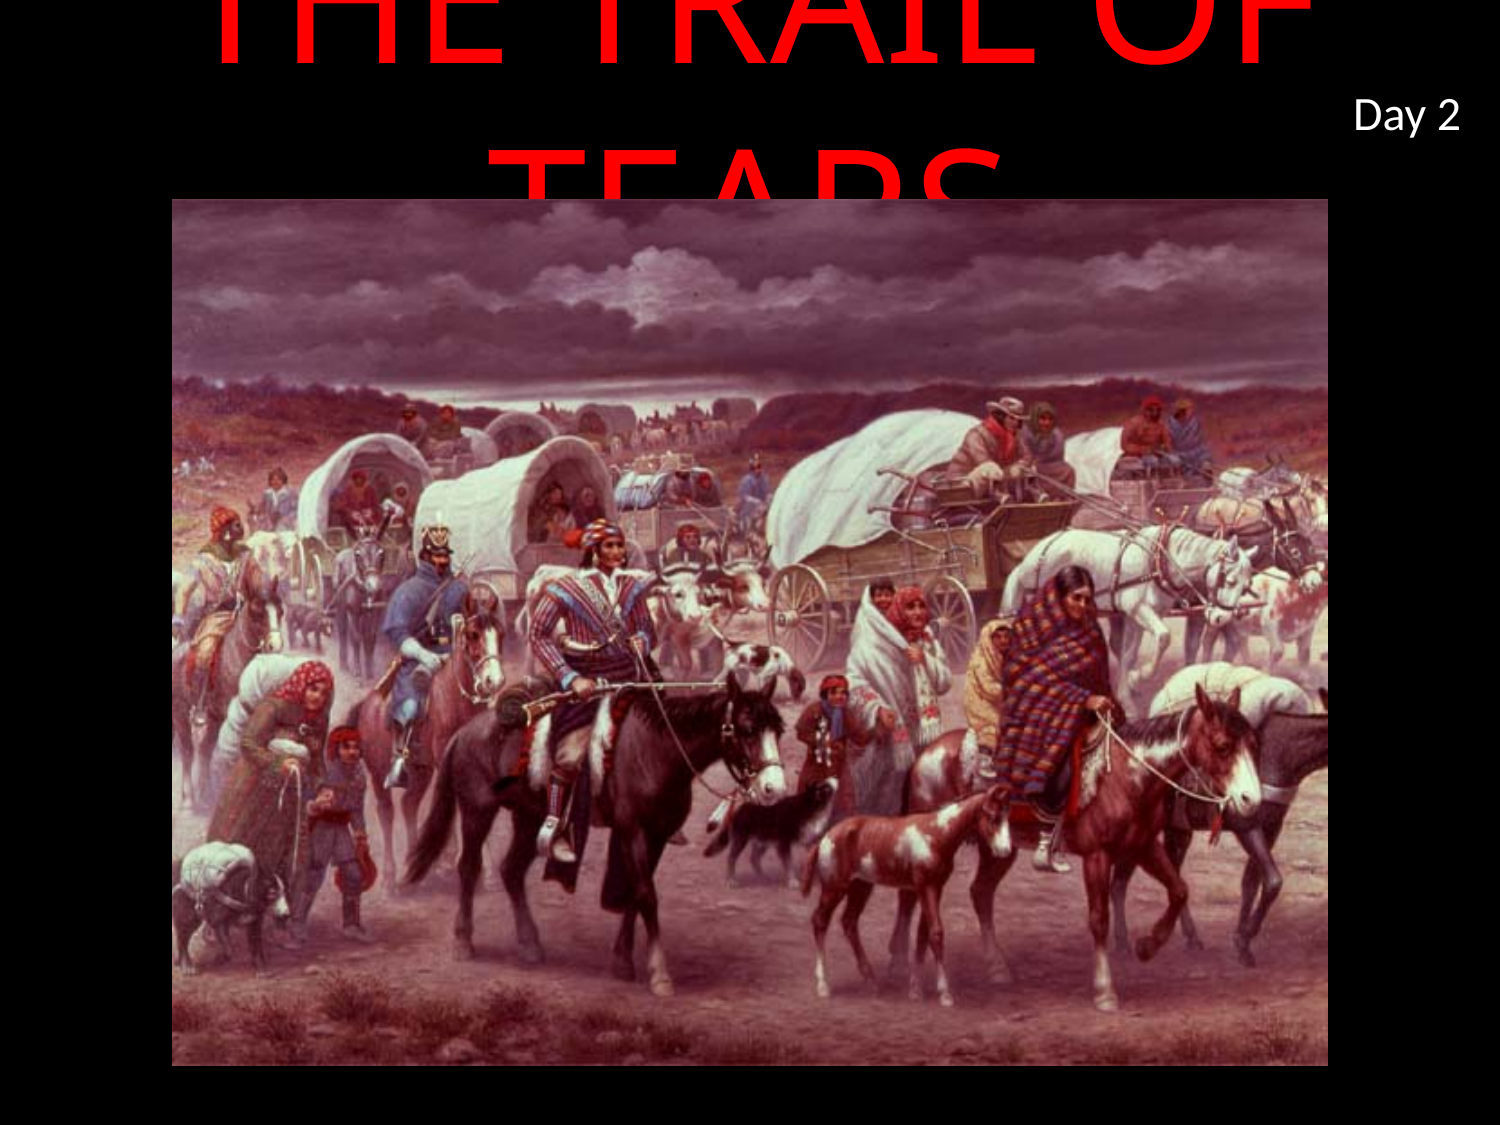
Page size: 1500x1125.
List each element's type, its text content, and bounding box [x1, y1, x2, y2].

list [162, 199, 1338, 1066]
text_box Day 2 [1338, 75, 1477, 148]
title THE TRAIL OF TEARS [75, 0, 1425, 200]
